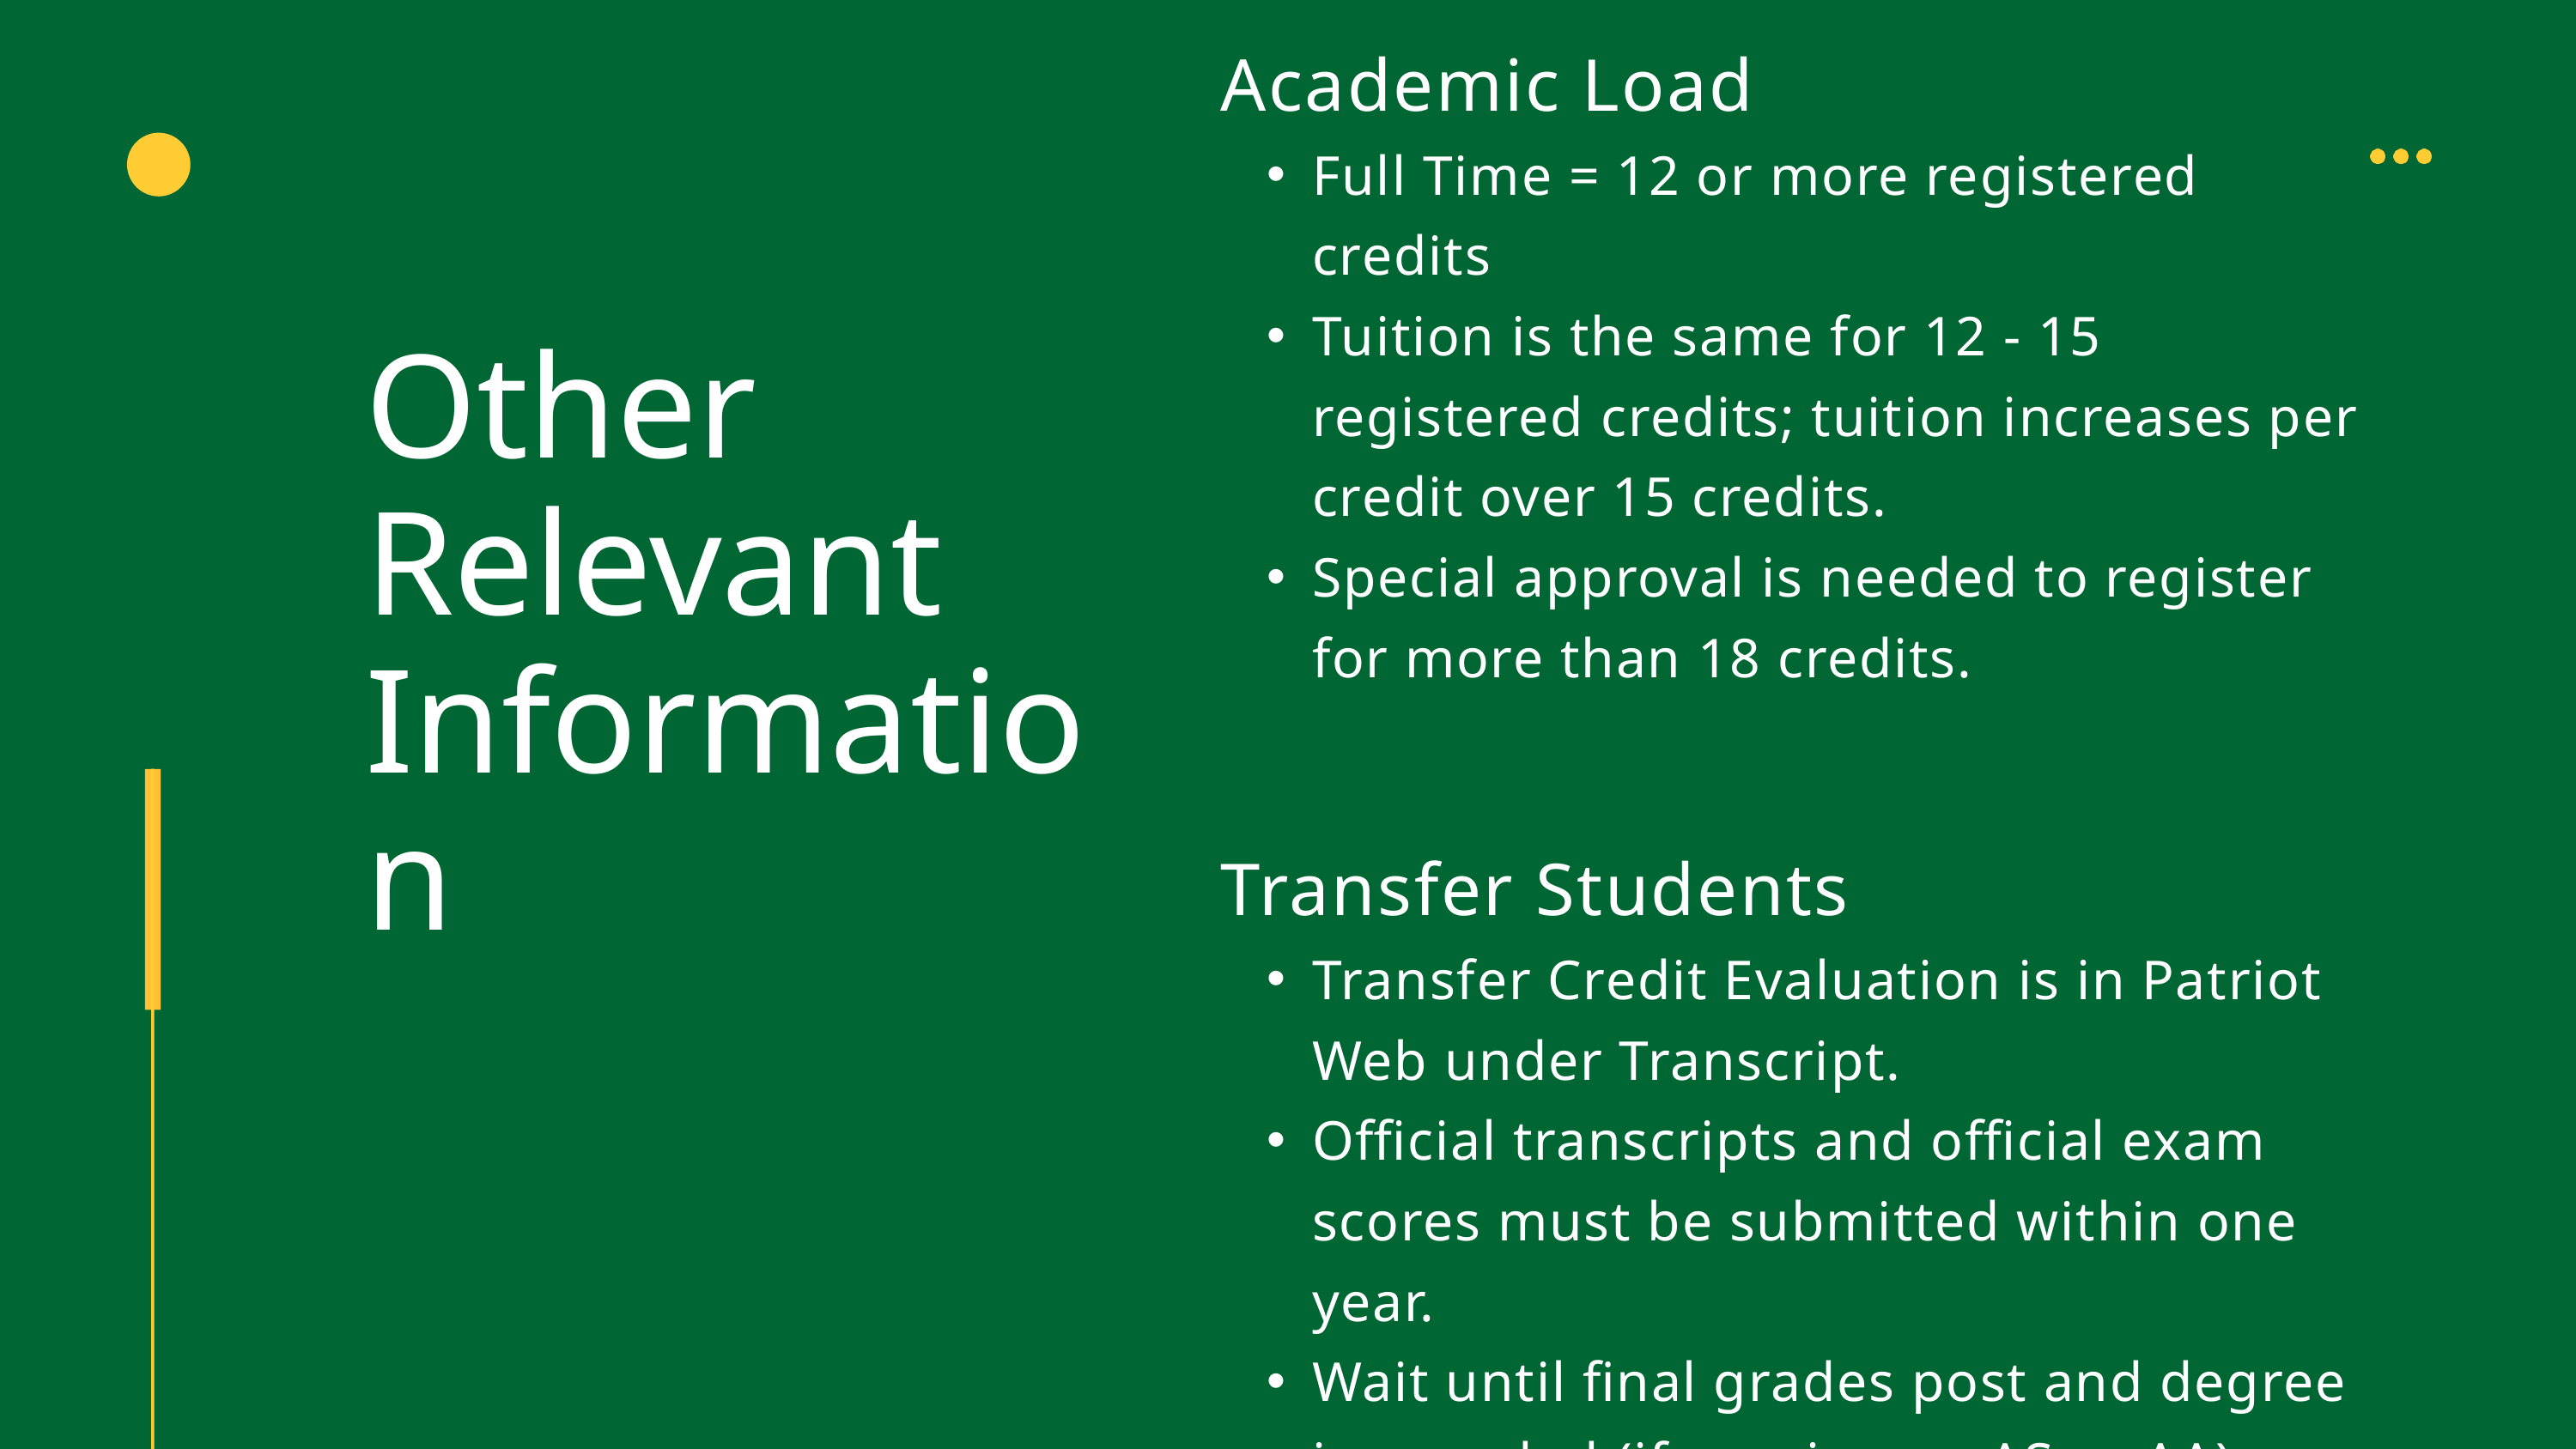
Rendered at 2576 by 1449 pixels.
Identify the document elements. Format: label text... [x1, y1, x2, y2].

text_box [1220, 29, 2485, 1449]
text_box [126, 132, 191, 197]
picture [2369, 148, 2432, 165]
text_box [144, 768, 161, 1449]
text_box Other Relevant Information [365, 329, 1154, 959]
